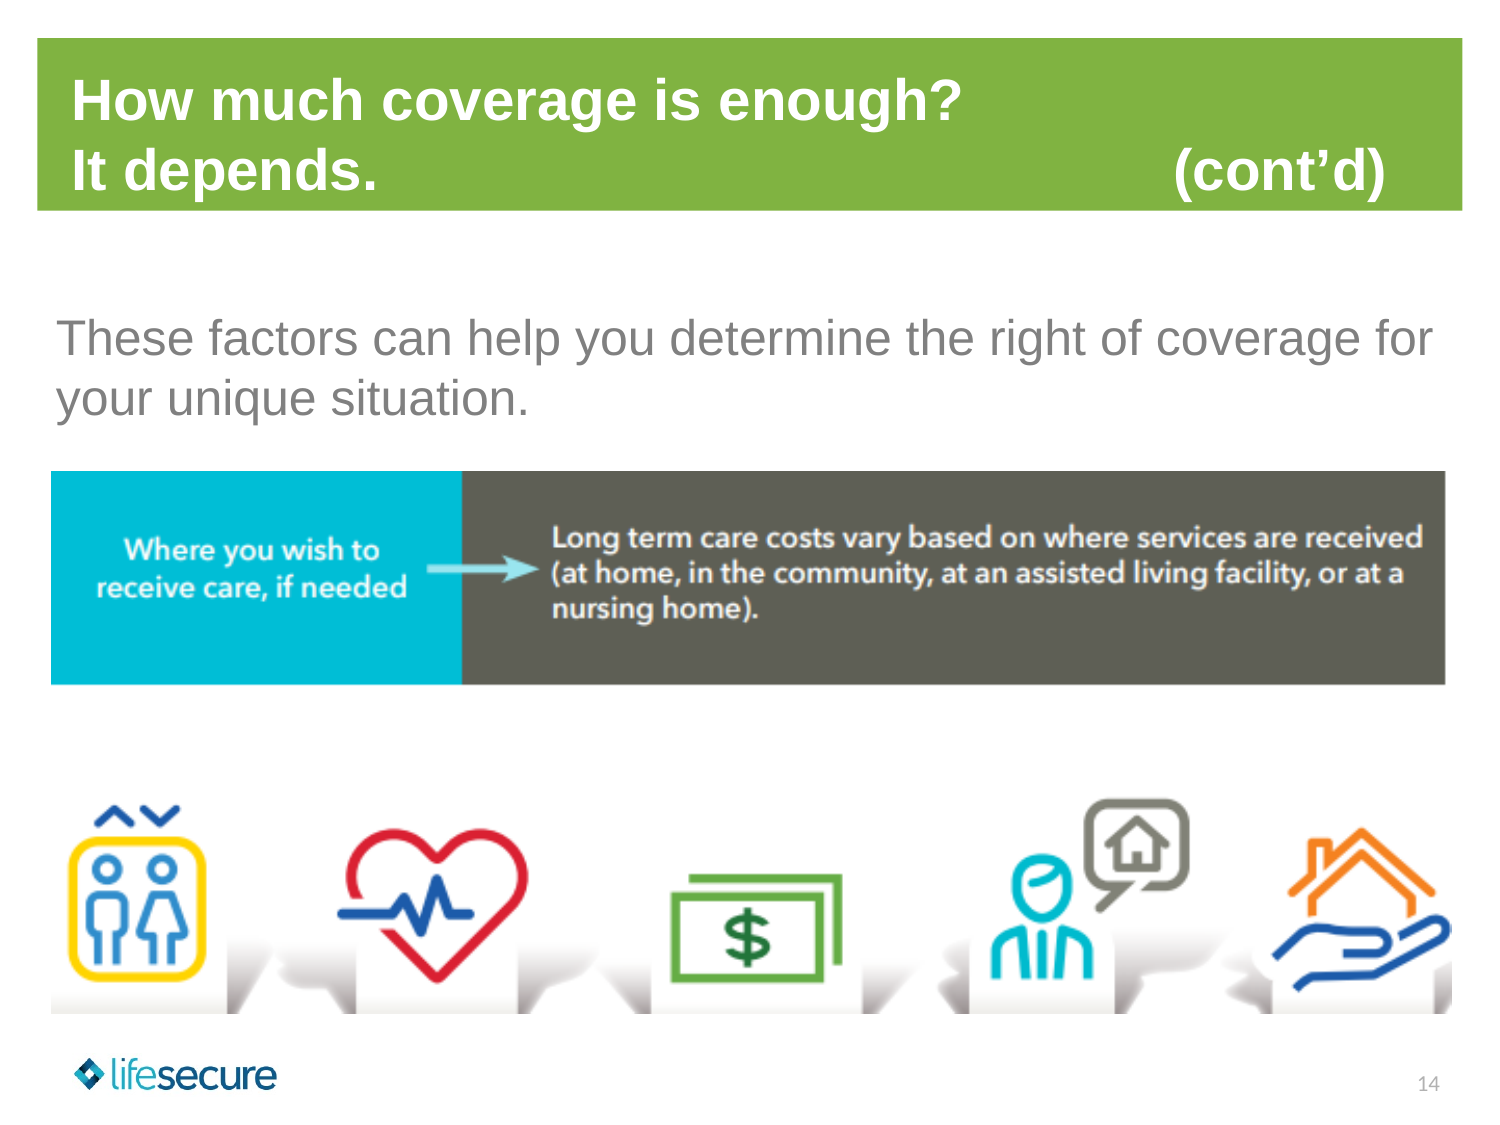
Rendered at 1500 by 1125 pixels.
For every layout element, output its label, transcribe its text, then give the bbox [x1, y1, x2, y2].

picture [72, 1053, 279, 1097]
title How much coverage is enough? It depends. (cont’d) [41, 62, 1403, 136]
slide_number 14 [1396, 1051, 1456, 1112]
list These factors can help you determine the right of coverage for your unique situation. [41, 228, 1463, 1027]
picture [51, 471, 1453, 1014]
